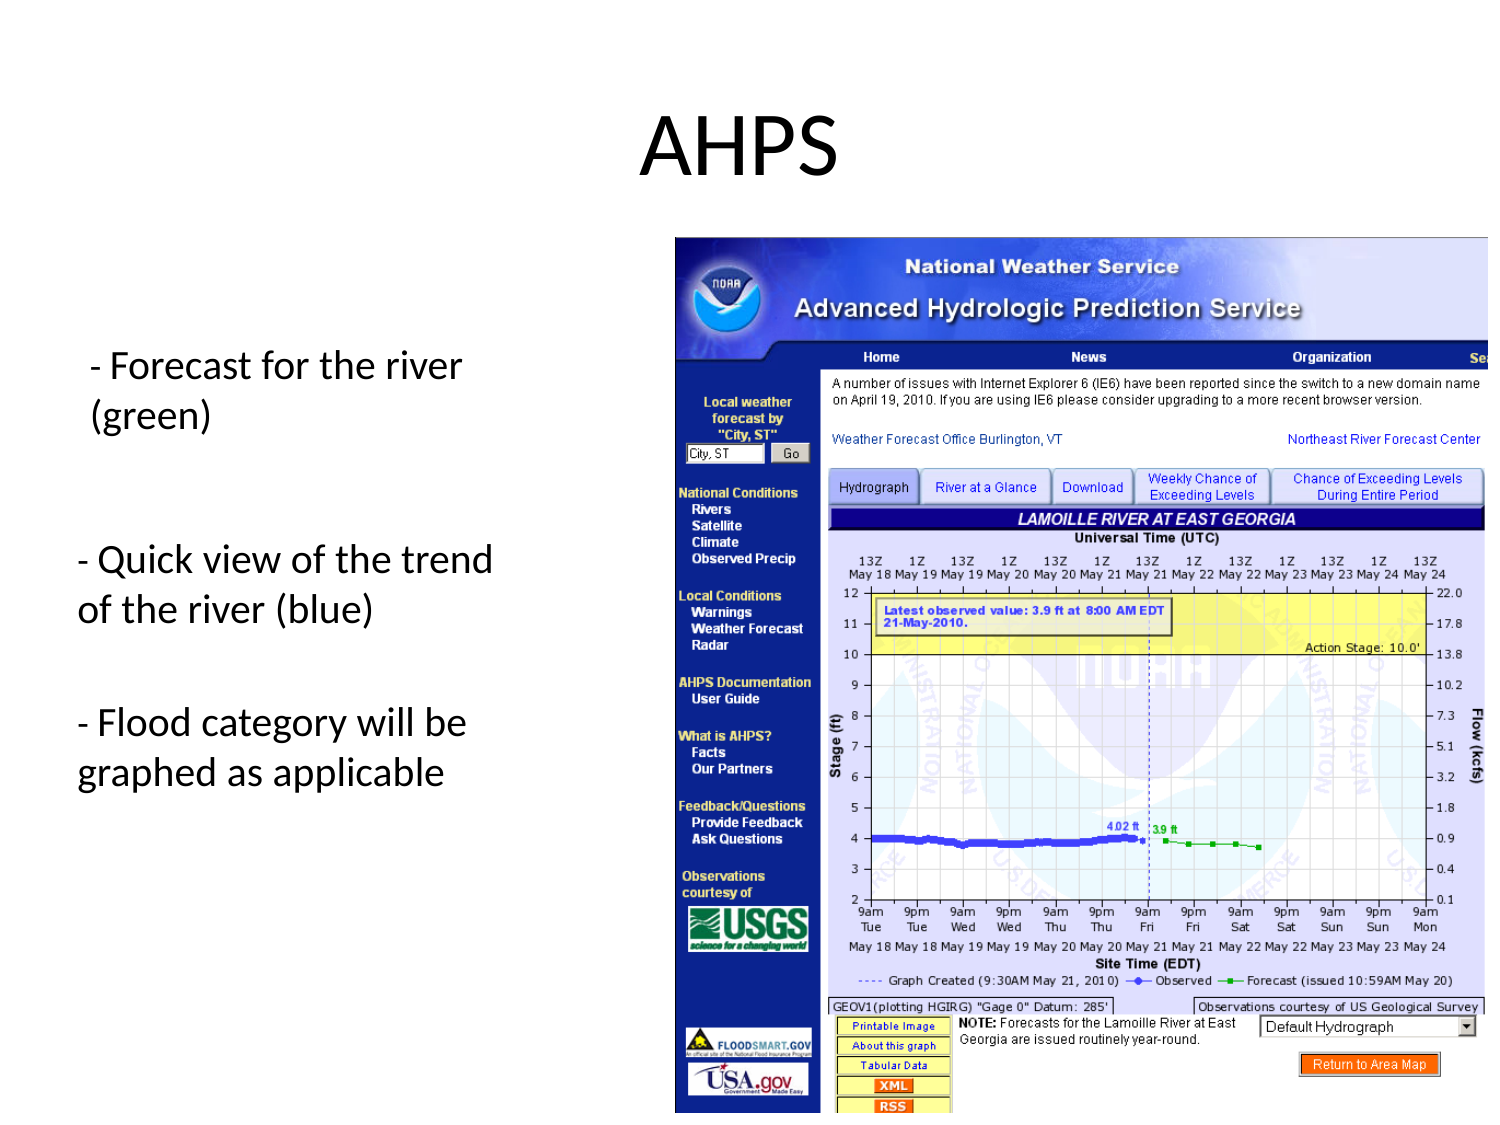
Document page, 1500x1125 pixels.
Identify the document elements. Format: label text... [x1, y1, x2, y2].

text_box - Flood category will be graphed as applicable [62, 687, 538, 893]
text_box AHPS [74, 45, 1425, 233]
text_box - Quick view of the trend of the river (blue) [62, 524, 538, 687]
text_box - Forecast for the river (green) [75, 330, 550, 536]
picture [674, 237, 1488, 1113]
